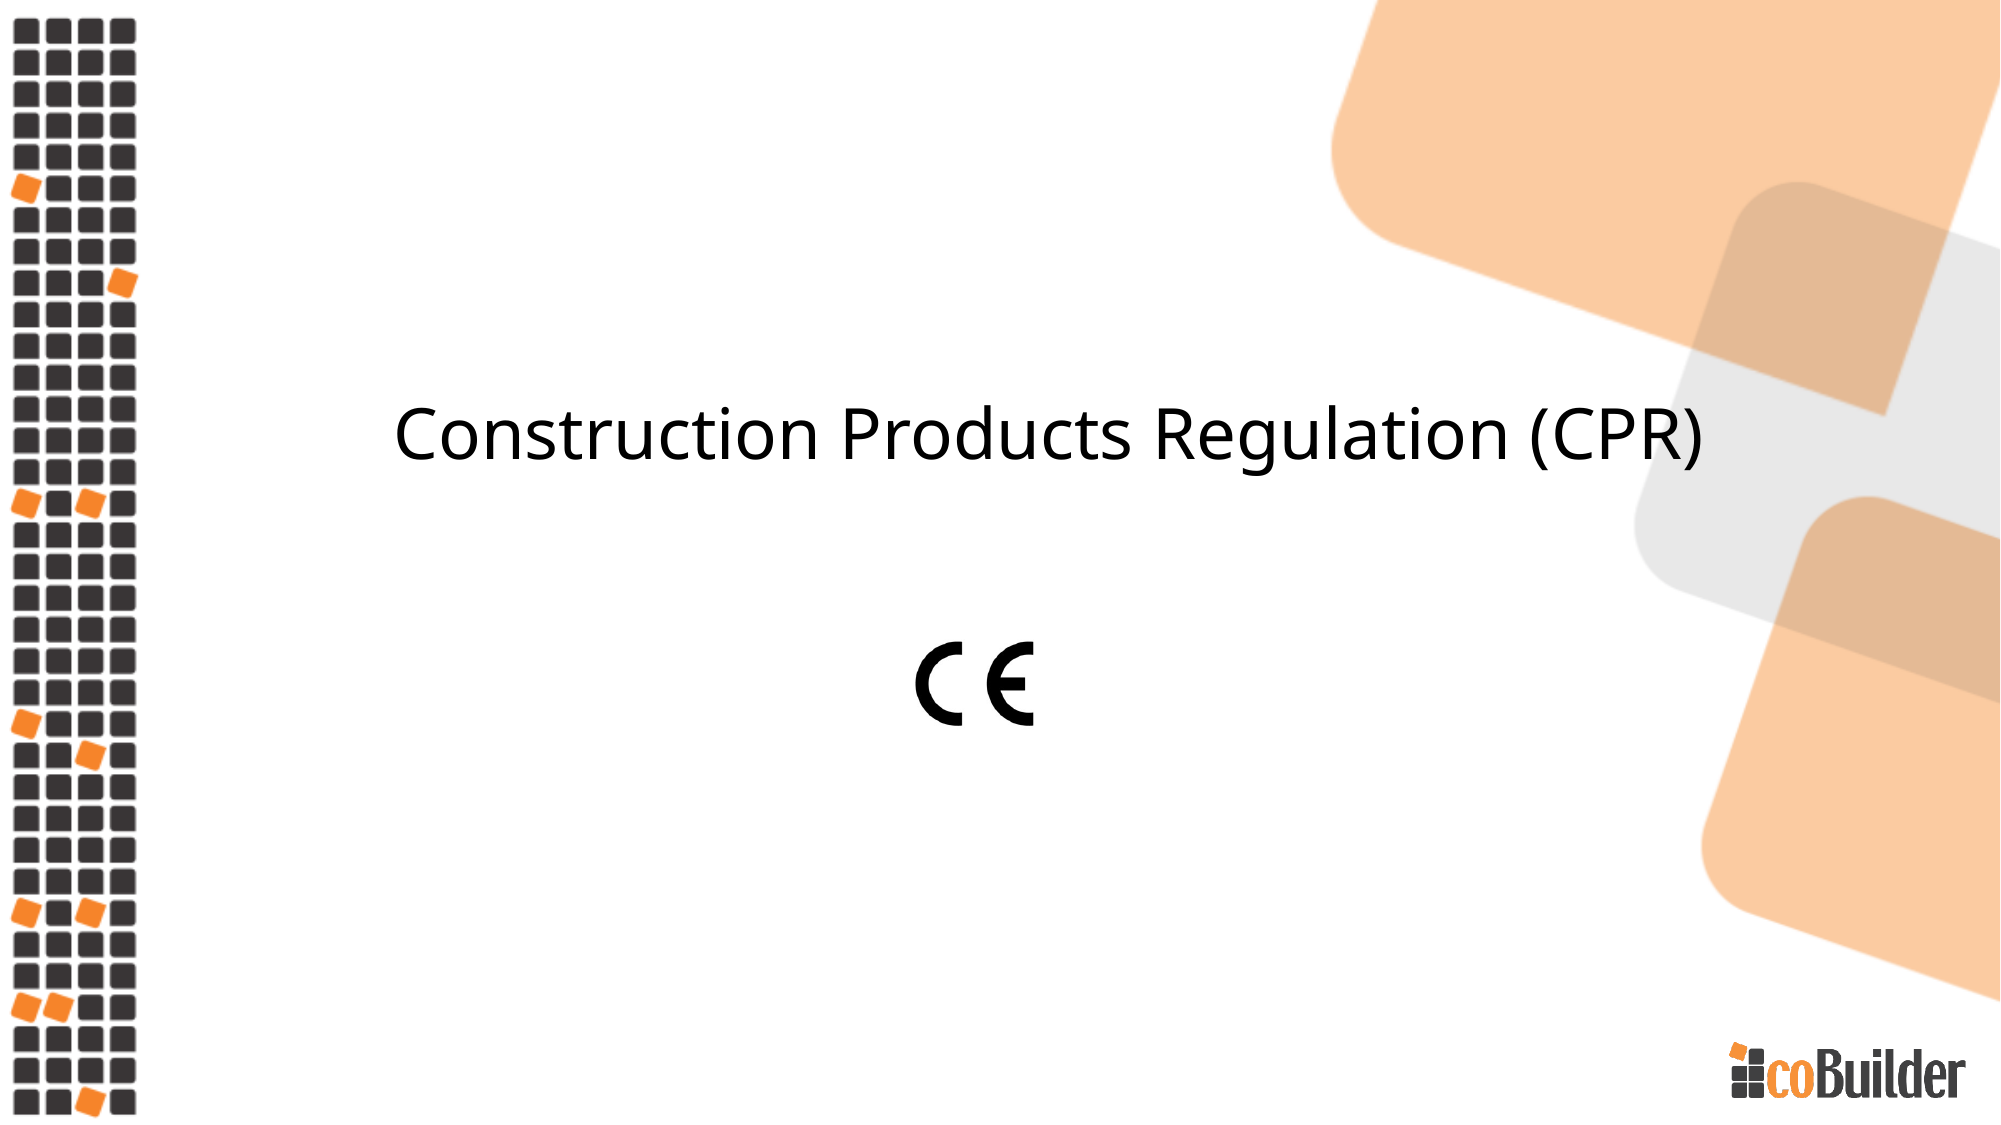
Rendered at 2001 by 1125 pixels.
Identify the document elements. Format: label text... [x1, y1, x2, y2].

picture [0, 0, 2001, 1125]
list Construction Products Regulation (CPR) [378, 391, 1728, 504]
